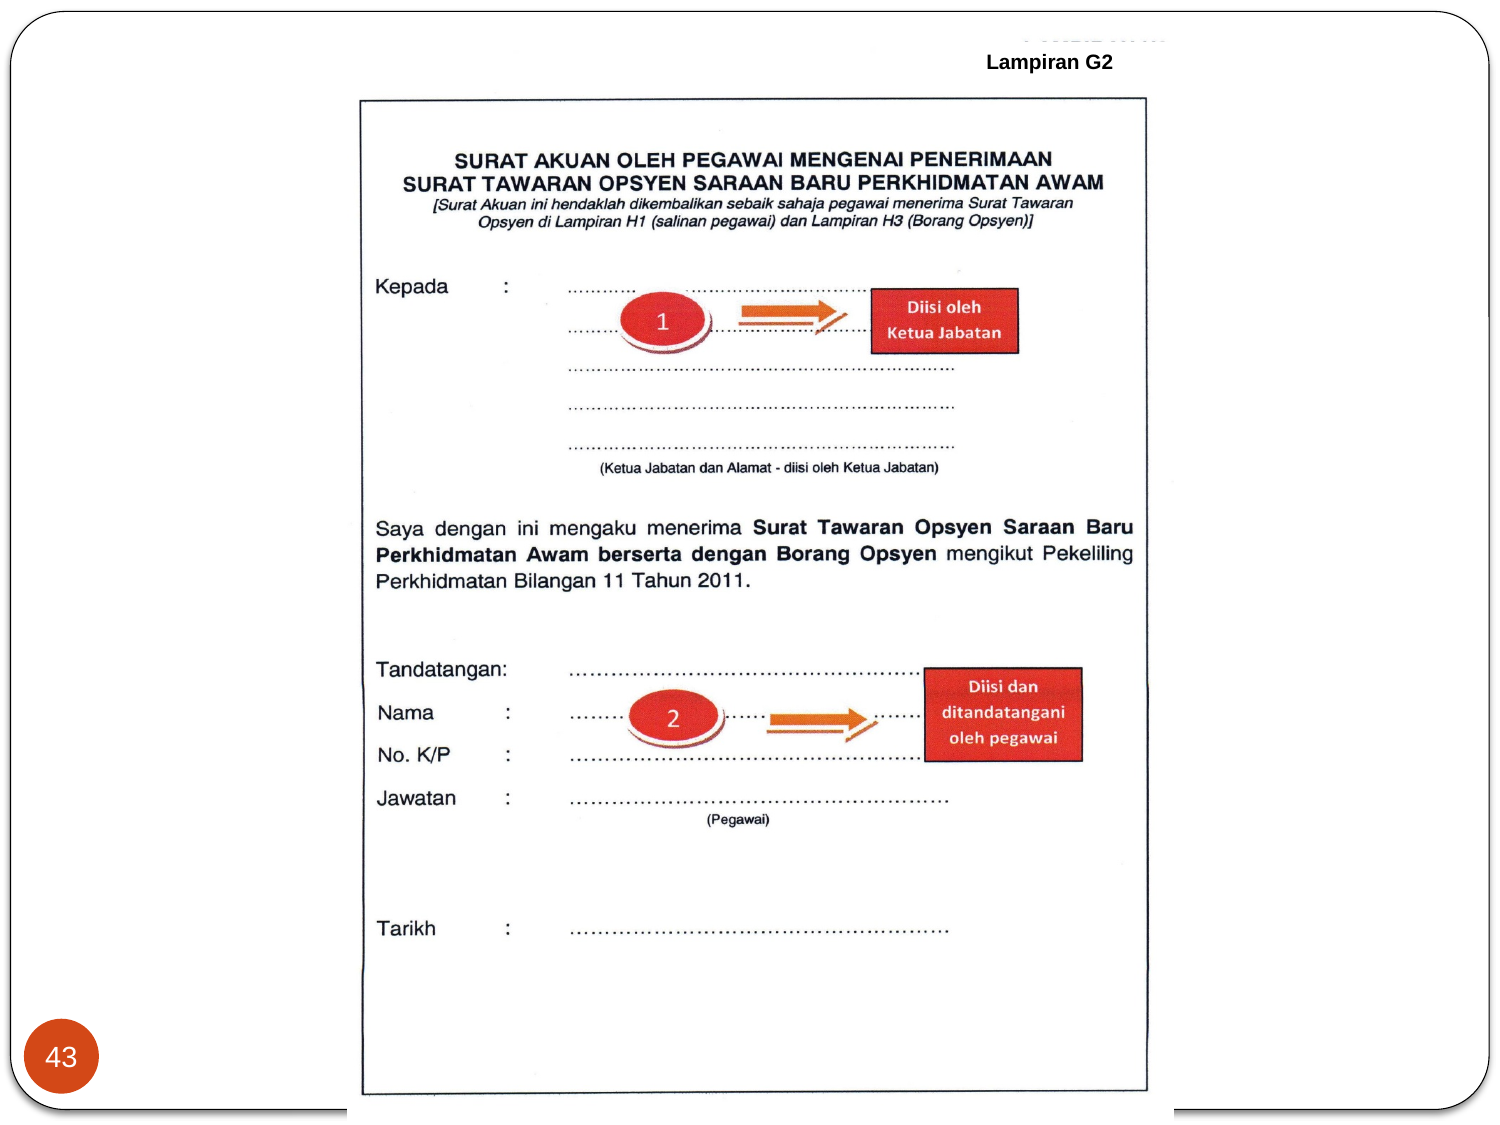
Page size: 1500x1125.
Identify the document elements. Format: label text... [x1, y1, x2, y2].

picture [347, 24, 1174, 1125]
slide_number 43 [23, 1018, 99, 1094]
